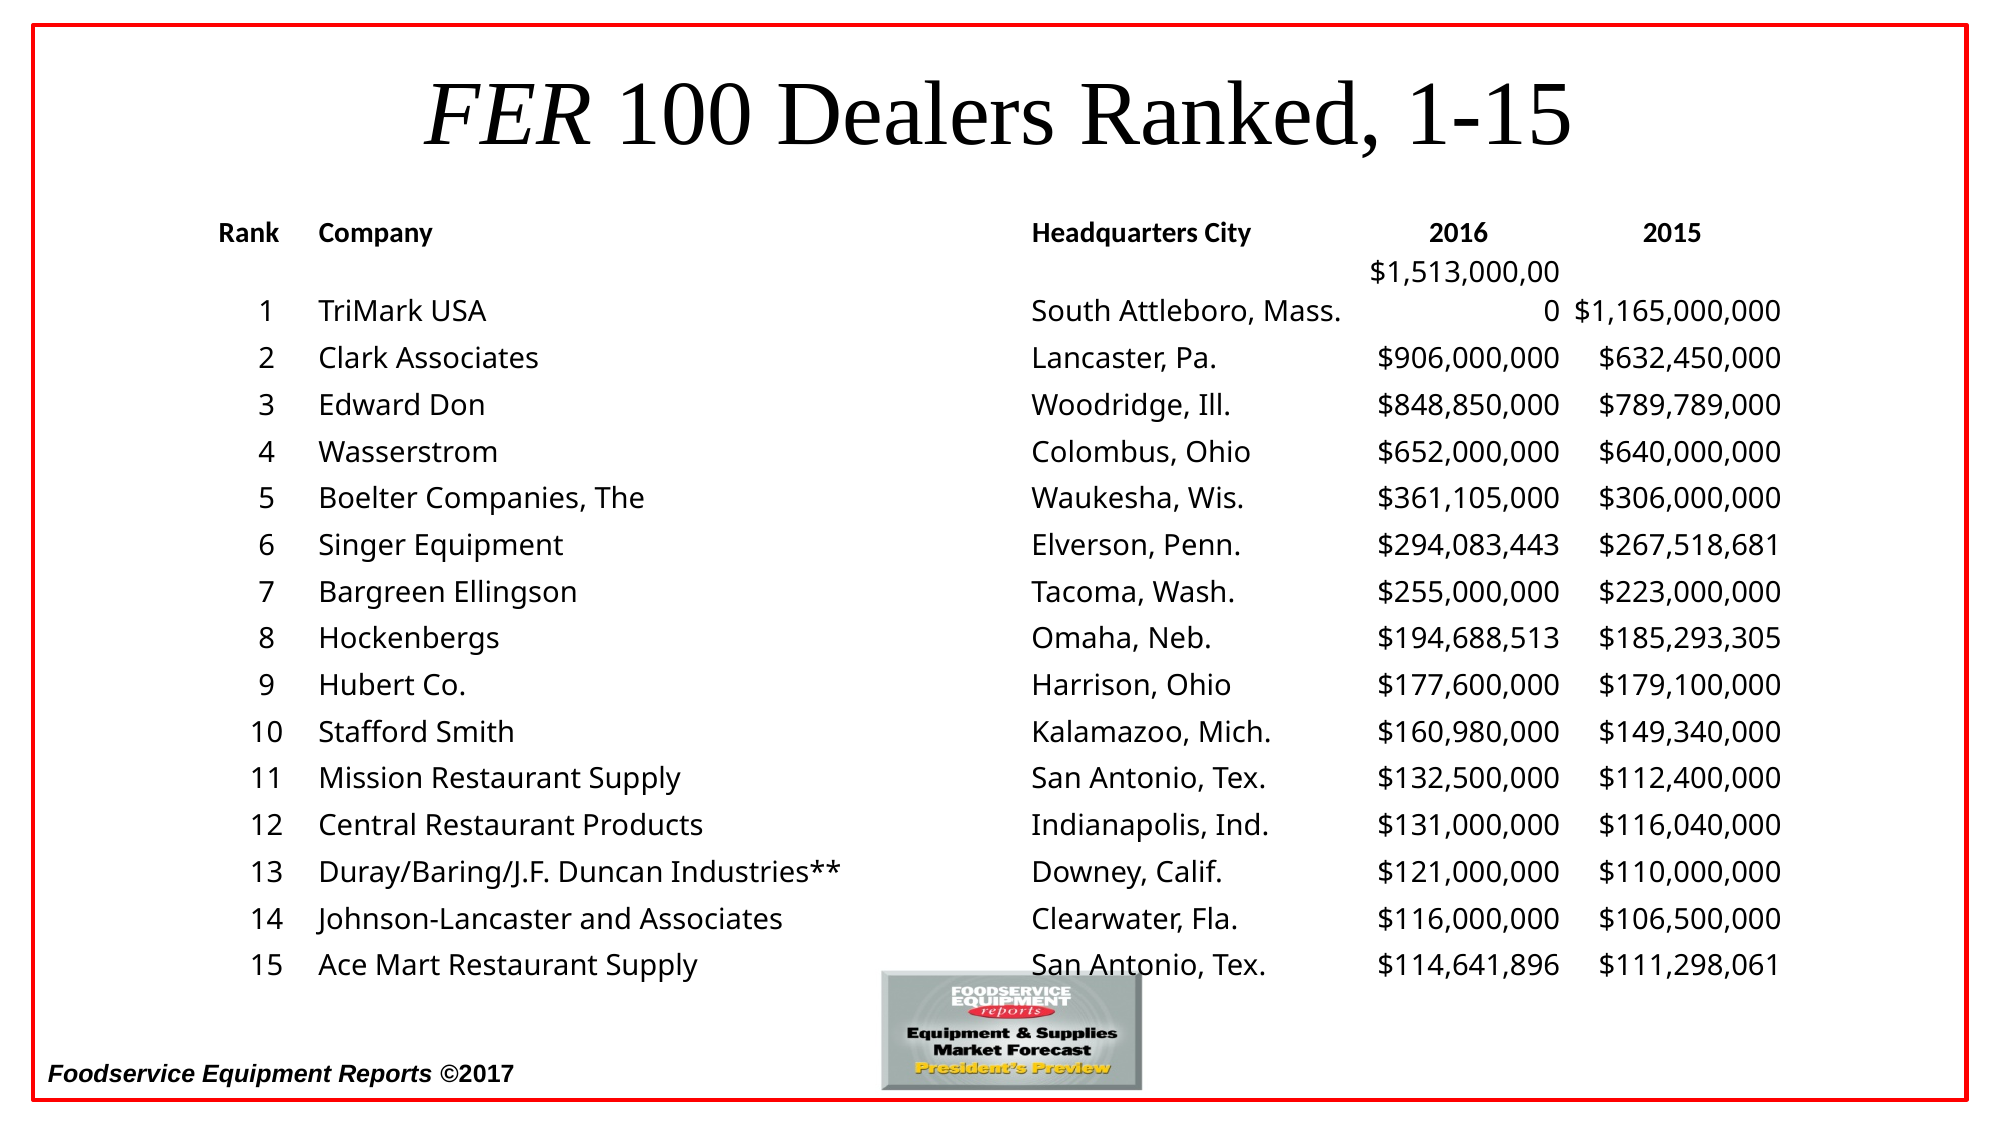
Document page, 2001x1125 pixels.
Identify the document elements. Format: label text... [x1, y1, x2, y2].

table_cell $906,000,000 [1355, 330, 1562, 377]
table_cell $110,000,000 [1562, 844, 1783, 891]
table_cell $652,000,000 [1355, 424, 1562, 471]
table_cell $1,165,000,000 [1562, 249, 1783, 330]
table_cell Stafford Smith [317, 704, 1030, 751]
table_cell TriMark USA [317, 249, 1030, 330]
table_cell Central Restaurant Products [317, 798, 1030, 844]
table_cell $116,040,000 [1562, 798, 1783, 844]
title FER 100 Dealers Ranked, 1-15 [99, 45, 1900, 233]
table_cell Kalamazoo, Mich. [1030, 704, 1355, 751]
table_cell Colombus, Ohio [1030, 424, 1355, 471]
table_header Rank [217, 200, 317, 249]
table_cell $194,688,513 [1355, 611, 1562, 657]
table_cell Singer Equipment [317, 517, 1030, 564]
table_cell $306,000,000 [1562, 471, 1783, 517]
table_cell $223,000,000 [1562, 564, 1783, 611]
table_cell $185,293,305 [1562, 611, 1783, 657]
table_cell Waukesha, Wis. [1030, 471, 1355, 517]
table_cell $267,518,681 [1562, 517, 1783, 564]
table_cell $789,789,000 [1562, 377, 1783, 424]
table_cell Downey, Calif. [1030, 844, 1355, 891]
table_cell Mission Restaurant Supply [317, 751, 1030, 798]
table_cell 4 [217, 424, 317, 471]
table_cell 14 [217, 891, 317, 938]
table_cell San Antonio, Tex. [1030, 938, 1355, 984]
table_cell 2 [217, 330, 317, 377]
table_cell 15 [217, 938, 317, 984]
table_cell $111,298,061 [1562, 938, 1783, 984]
table_cell San Antonio, Tex. [1030, 751, 1355, 798]
table_cell 9 [217, 657, 317, 704]
table_cell $106,500,000 [1562, 891, 1783, 938]
table_cell $149,340,000 [1562, 704, 1783, 751]
table_cell Edward Don [317, 377, 1030, 424]
table_cell $177,600,000 [1355, 657, 1562, 704]
table_cell Duray/Baring/J.F. Duncan Industries** [317, 844, 1030, 891]
table_cell 10 [217, 704, 317, 751]
table_cell Clearwater, Fla. [1030, 891, 1355, 938]
table_cell Elverson, Penn. [1030, 517, 1355, 564]
table_cell Boelter Companies, The [317, 471, 1030, 517]
table_cell 13 [217, 844, 317, 891]
table_cell 12 [217, 798, 317, 844]
table_cell Ace Mart Restaurant Supply [317, 938, 1030, 984]
table_cell $116,000,000 [1355, 891, 1562, 938]
table_cell $121,000,000 [1355, 844, 1562, 891]
table_cell 11 [217, 751, 317, 798]
table_cell Lancaster, Pa. [1030, 330, 1355, 377]
table_cell $361,105,000 [1355, 471, 1562, 517]
table_cell 5 [217, 471, 317, 517]
table_cell South Attleboro, Mass. [1030, 249, 1355, 330]
table_header Headquarters City [1030, 200, 1355, 249]
table_cell Bargreen Ellingson [317, 564, 1030, 611]
table_cell $848,850,000 [1355, 377, 1562, 424]
table_cell Indianapolis, Ind. [1030, 798, 1355, 844]
table_header 2015 [1562, 200, 1783, 249]
table_header 2016 [1355, 200, 1562, 249]
table_cell $255,000,000 [1355, 564, 1562, 611]
table_cell Tacoma, Wash. [1030, 564, 1355, 611]
table_cell $112,400,000 [1562, 751, 1783, 798]
table_cell 3 [217, 377, 317, 424]
table_cell Woodridge, Ill. [1030, 377, 1355, 424]
table_header Company [317, 200, 1030, 249]
table_cell $179,100,000 [1562, 657, 1783, 704]
table_cell $294,083,443 [1355, 517, 1562, 564]
table_cell 1 [217, 249, 317, 330]
table_cell Hubert Co. [317, 657, 1030, 704]
table_cell 7 [217, 564, 317, 611]
table_cell $1,513,000,000 [1355, 249, 1562, 330]
table_cell $114,641,896 [1355, 938, 1562, 984]
table_cell $132,500,000 [1355, 751, 1562, 798]
table_cell Wasserstrom [317, 424, 1030, 471]
table_cell Harrison, Ohio [1030, 657, 1355, 704]
table_cell Hockenbergs [317, 611, 1030, 657]
picture [875, 984, 1150, 1097]
table_cell $632,450,000 [1562, 330, 1783, 377]
table_cell $160,980,000 [1355, 704, 1562, 751]
table_cell Clark Associates [317, 330, 1030, 377]
table_cell $131,000,000 [1355, 798, 1562, 844]
table_cell Johnson-Lancaster and Associates [317, 891, 1030, 938]
table_cell $640,000,000 [1562, 424, 1783, 471]
table_cell Omaha, Neb. [1030, 611, 1355, 657]
table_cell 8 [217, 611, 317, 657]
table_cell 6 [217, 517, 317, 564]
